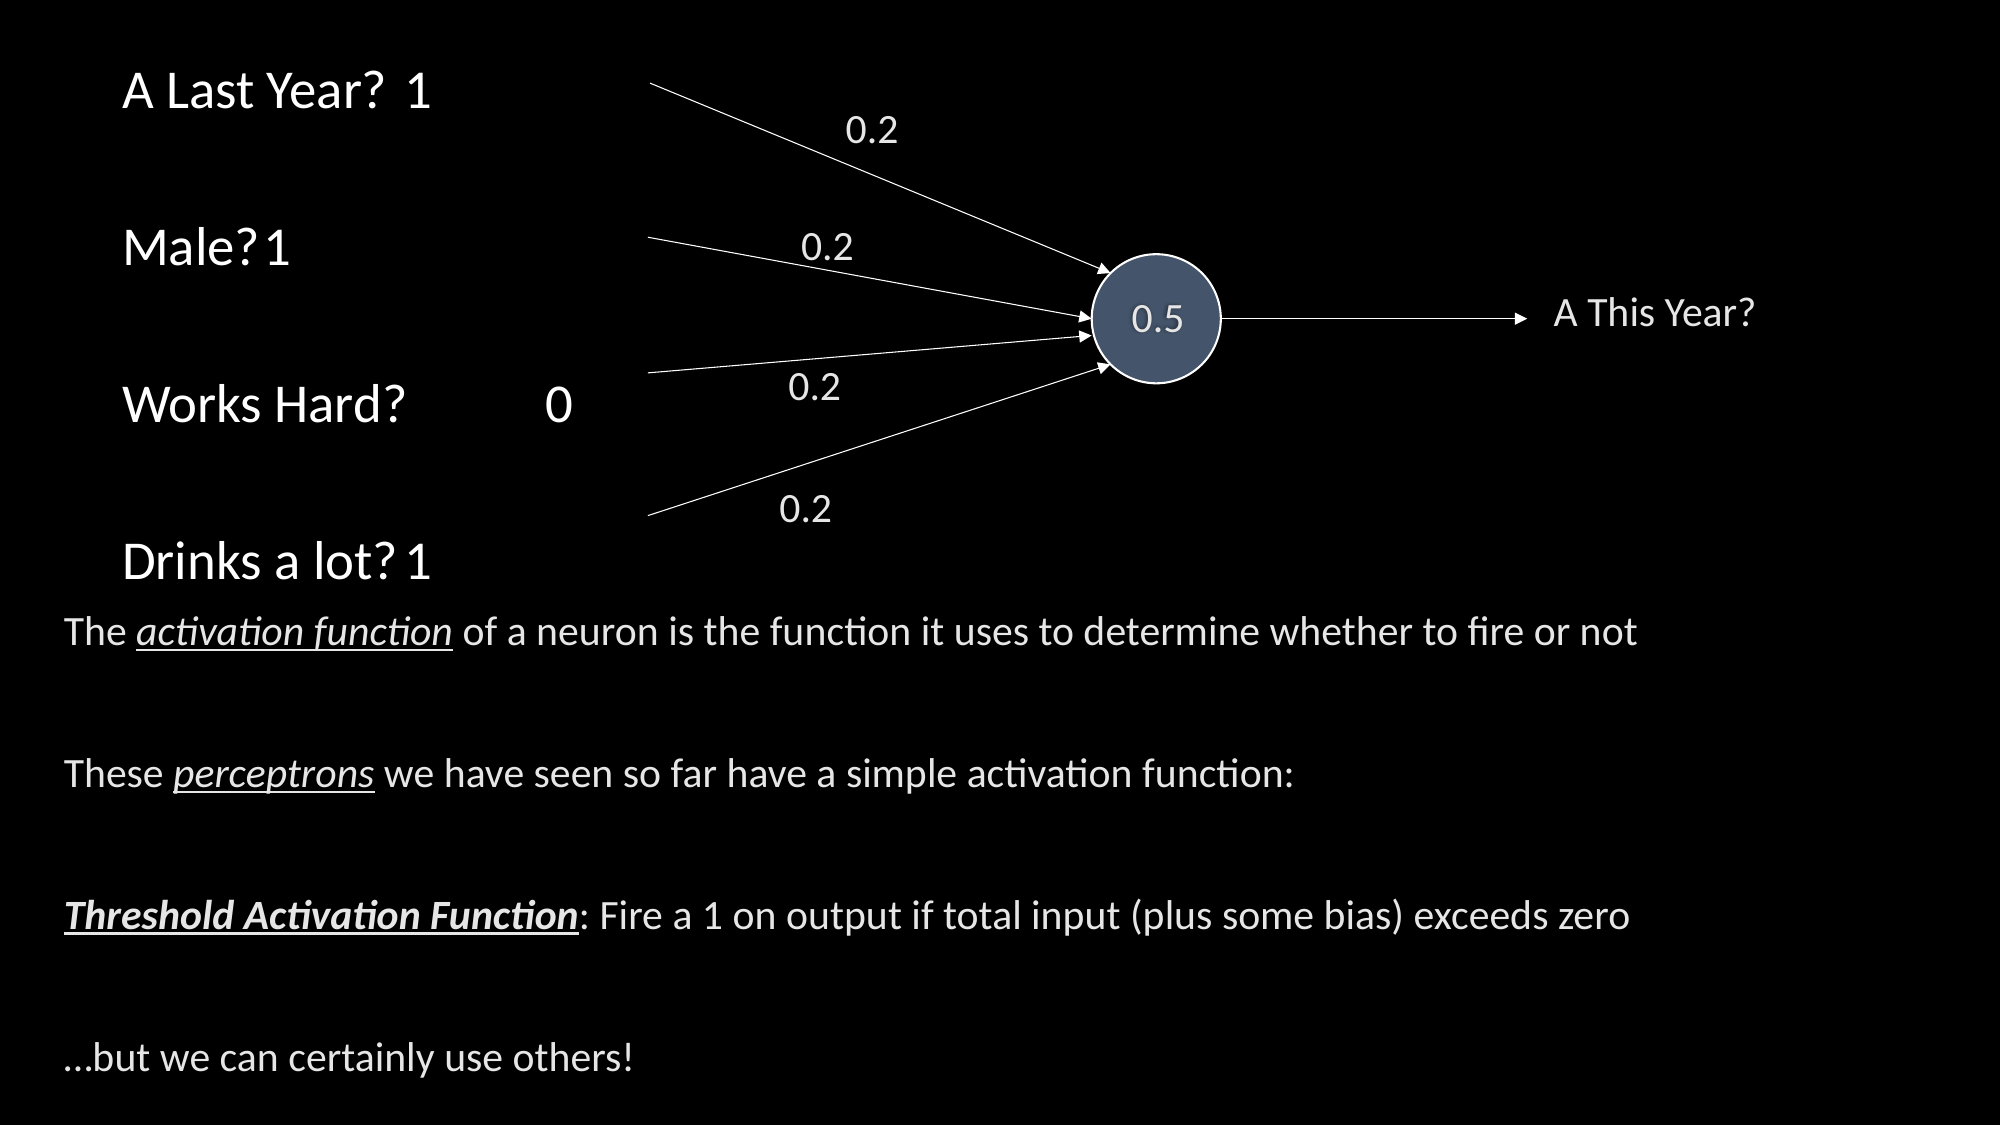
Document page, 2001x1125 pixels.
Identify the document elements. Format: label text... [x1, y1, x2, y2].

text_box 0.5 [1110, 283, 1224, 350]
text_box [647, 335, 1092, 373]
text_box [1090, 253, 1212, 385]
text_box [647, 237, 1092, 315]
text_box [649, 83, 1111, 265]
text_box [647, 371, 1111, 516]
text_box The activation function of a neuron is the function it uses to determine whether to fire or not These perceptrons we have seen so far have a simple activation function: Threshold Activation Function: Fire a 1 on output if total input (plus some bias) exceeds zero …but we can certainly use others! [42, 596, 1963, 1099]
list A Last Year? 1 Male? 1 Works Hard? 0 Drinks a lot? 1 [99, 54, 617, 592]
text_box 0.2 [758, 516, 870, 545]
text_box A This Year? [1532, 277, 1925, 363]
